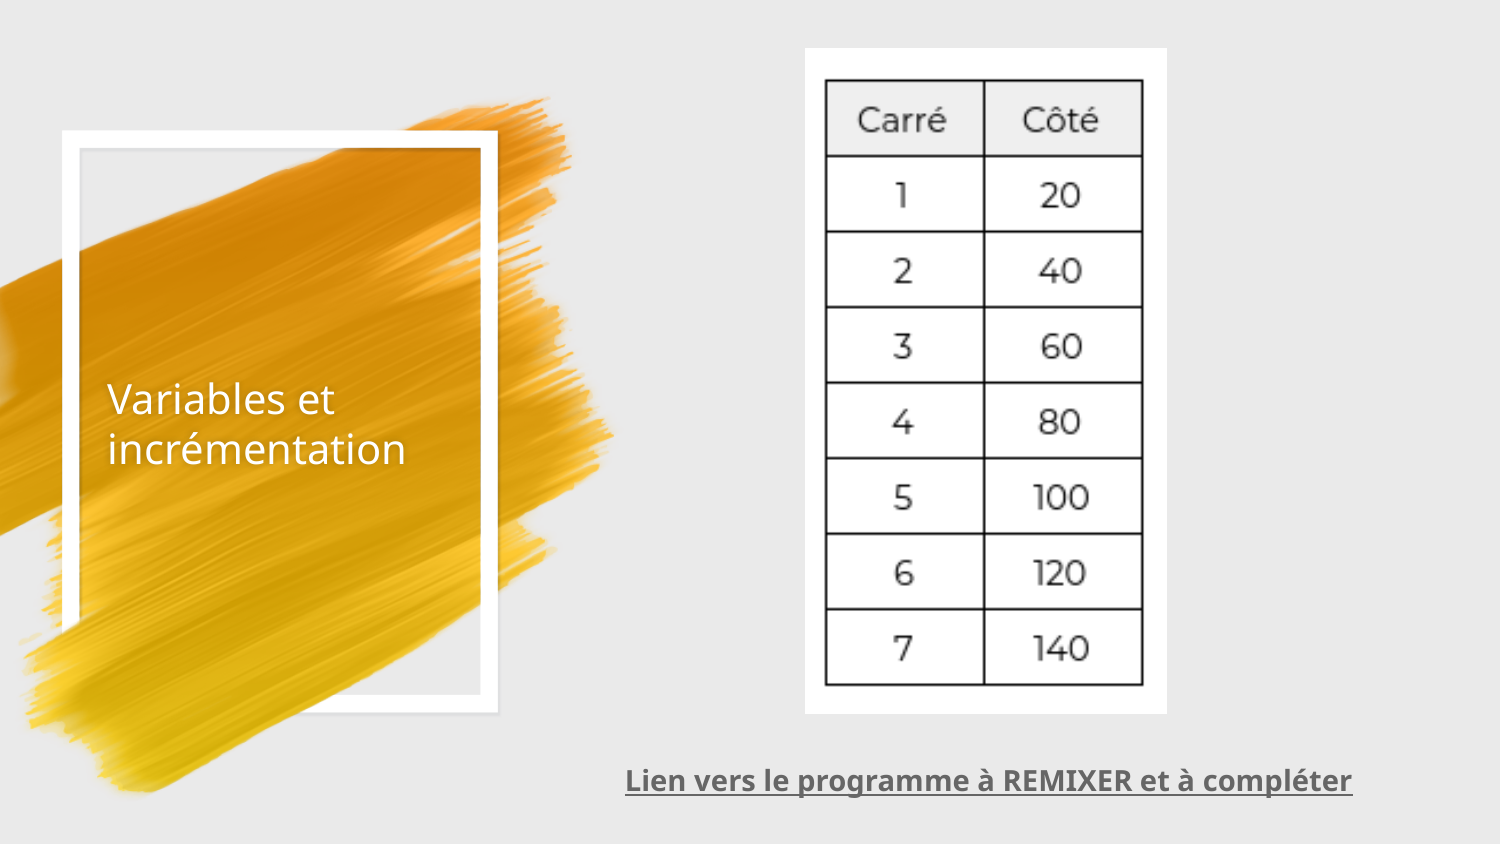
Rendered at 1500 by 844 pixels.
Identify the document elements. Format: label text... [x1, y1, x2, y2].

picture [0, 0, 1500, 844]
title Variables et incrémentation [107, 149, 508, 696]
text_box Lien vers le programme à REMIXER et à compléter [387, 747, 1500, 844]
